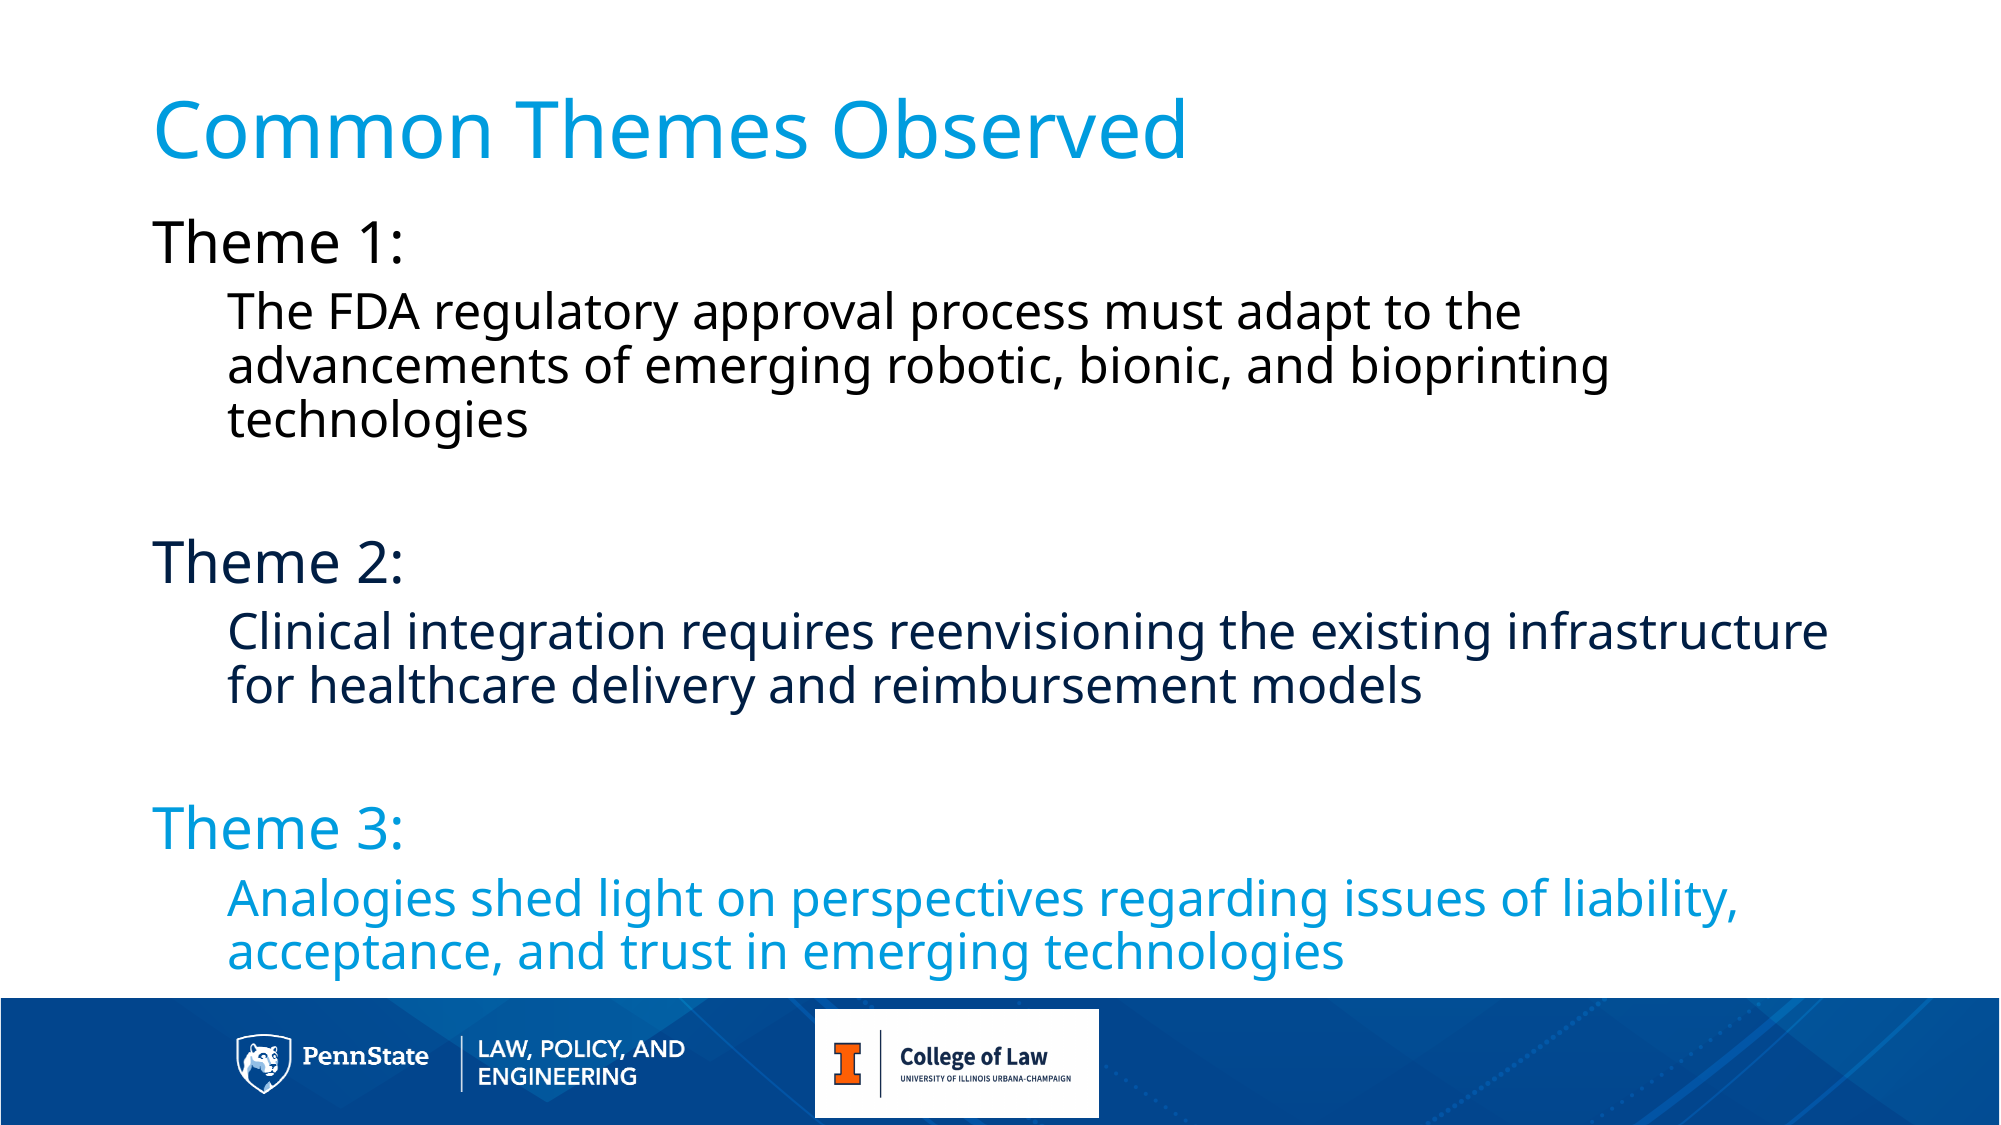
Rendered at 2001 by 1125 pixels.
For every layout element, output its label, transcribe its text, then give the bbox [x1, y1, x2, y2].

picture [0, 998, 2000, 1125]
list Theme 1: The FDA regulatory approval process must adapt to the advancements of emerging robotic, bionic, and bioprinting technologies Theme 2: Clinical integration requires reenvisioning the existing infrastructure for healthcare delivery and reimbursement models Theme 3: Analogies shed light on perspectives regarding issues of liability, acceptance, and trust in emerging technologies [137, 205, 1863, 992]
title Common Themes Observed [137, 59, 1863, 205]
